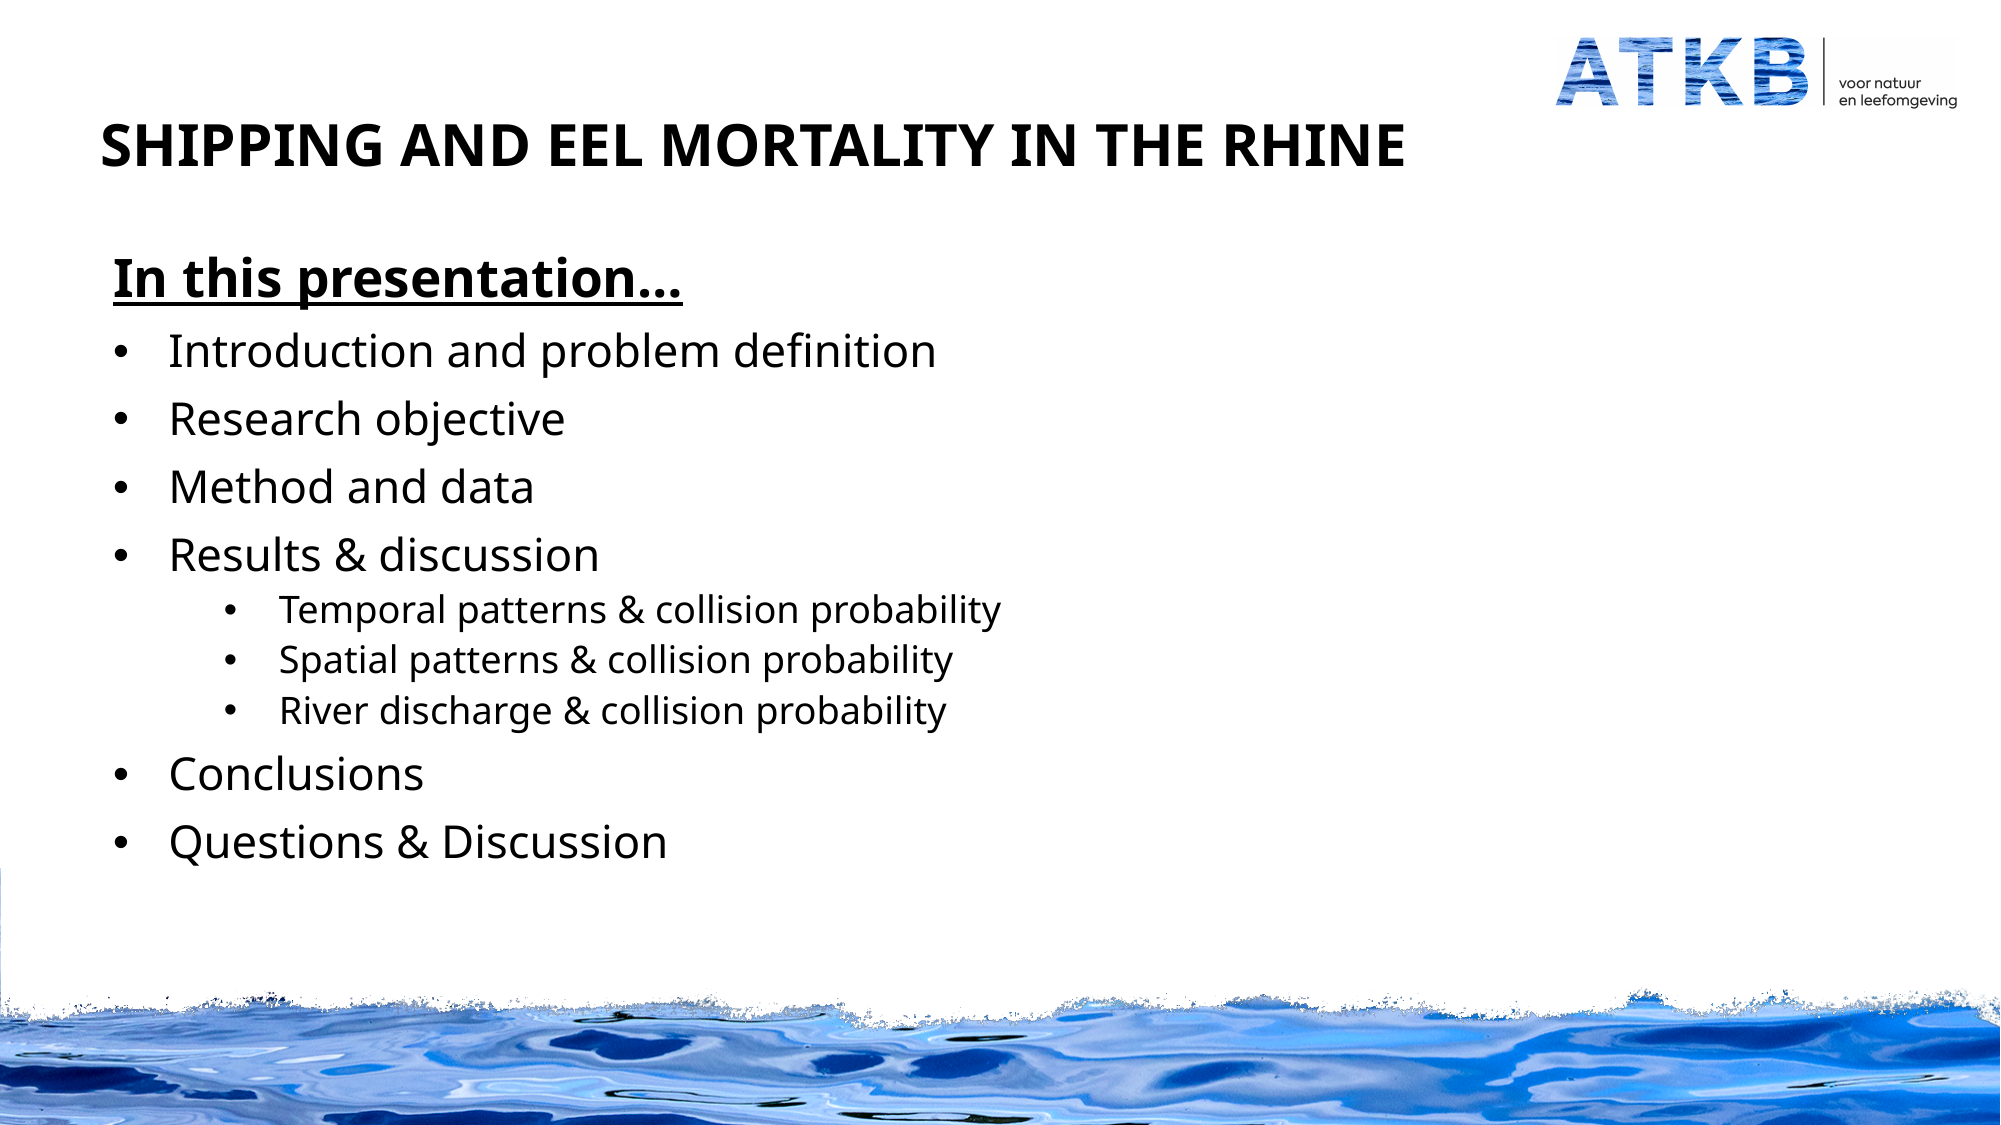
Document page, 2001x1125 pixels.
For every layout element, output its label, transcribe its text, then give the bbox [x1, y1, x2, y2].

list In this presentation… Introduction and problem definition Research objective Method and data Results & discussion Temporal patterns & collision probability Spatial patterns & collision probability River discharge & collision probability Conclusions Questions & Discussion [98, 244, 1534, 881]
picture [2, 762, 2000, 1125]
list Shipping and eel mortality in the Rhine [85, 108, 1802, 188]
picture [1555, 37, 1957, 109]
